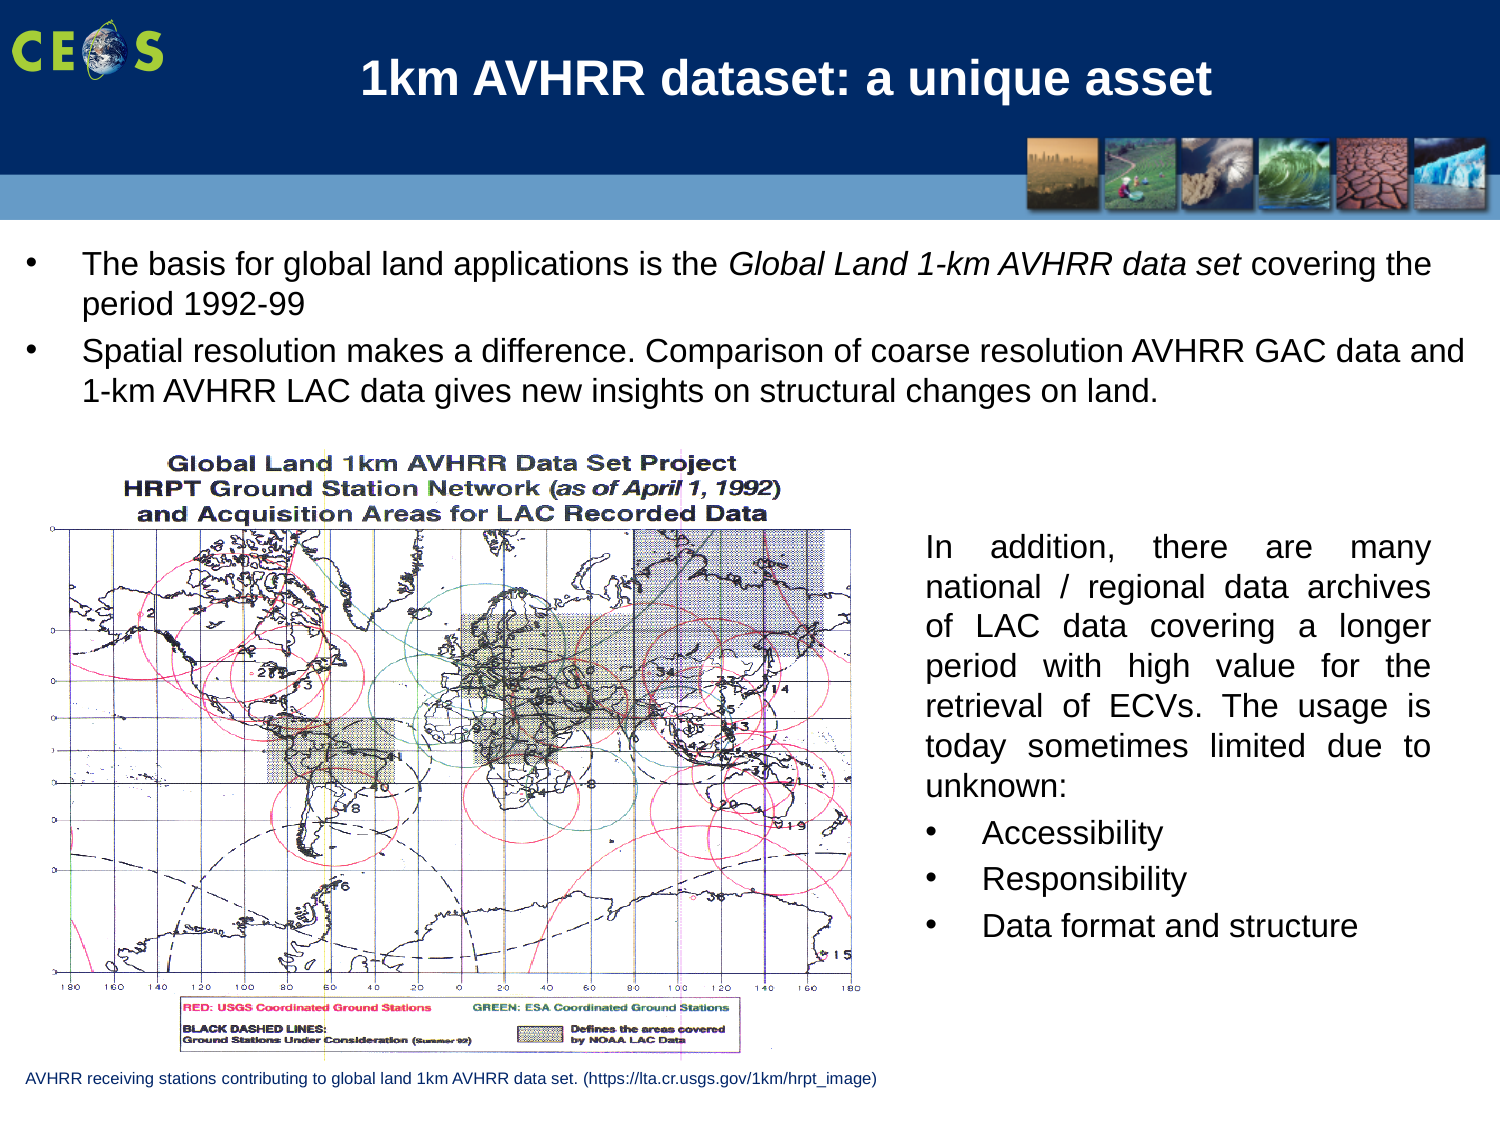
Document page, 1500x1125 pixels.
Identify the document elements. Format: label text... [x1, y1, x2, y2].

list The basis for global land applications is the Global Land 1-km AVHRR data set covering the period 1992-99 Spatial resolution makes a difference. Comparison of coarse resolution AVHRR GAC data and 1-km AVHRR LAC data gives new insights on structural changes on land. [10, 234, 1487, 298]
picture [0, 0, 1500, 220]
title 1km AVHRR dataset: a unique asset [179, 33, 1394, 117]
text_box In addition, there are many national / regional data archives of LAC data covering a longer period with high value for the retrieval of ECVs. The usage is today sometimes limited due to unknown: Accessibility Responsibility Data format and structure [910, 517, 1448, 938]
picture [37, 448, 868, 1062]
text_box AVHRR receiving stations contributing to global land 1km AVHRR data set. (https://lta.cr.usgs.gov/1km/hrpt_image) [10, 1060, 936, 1096]
